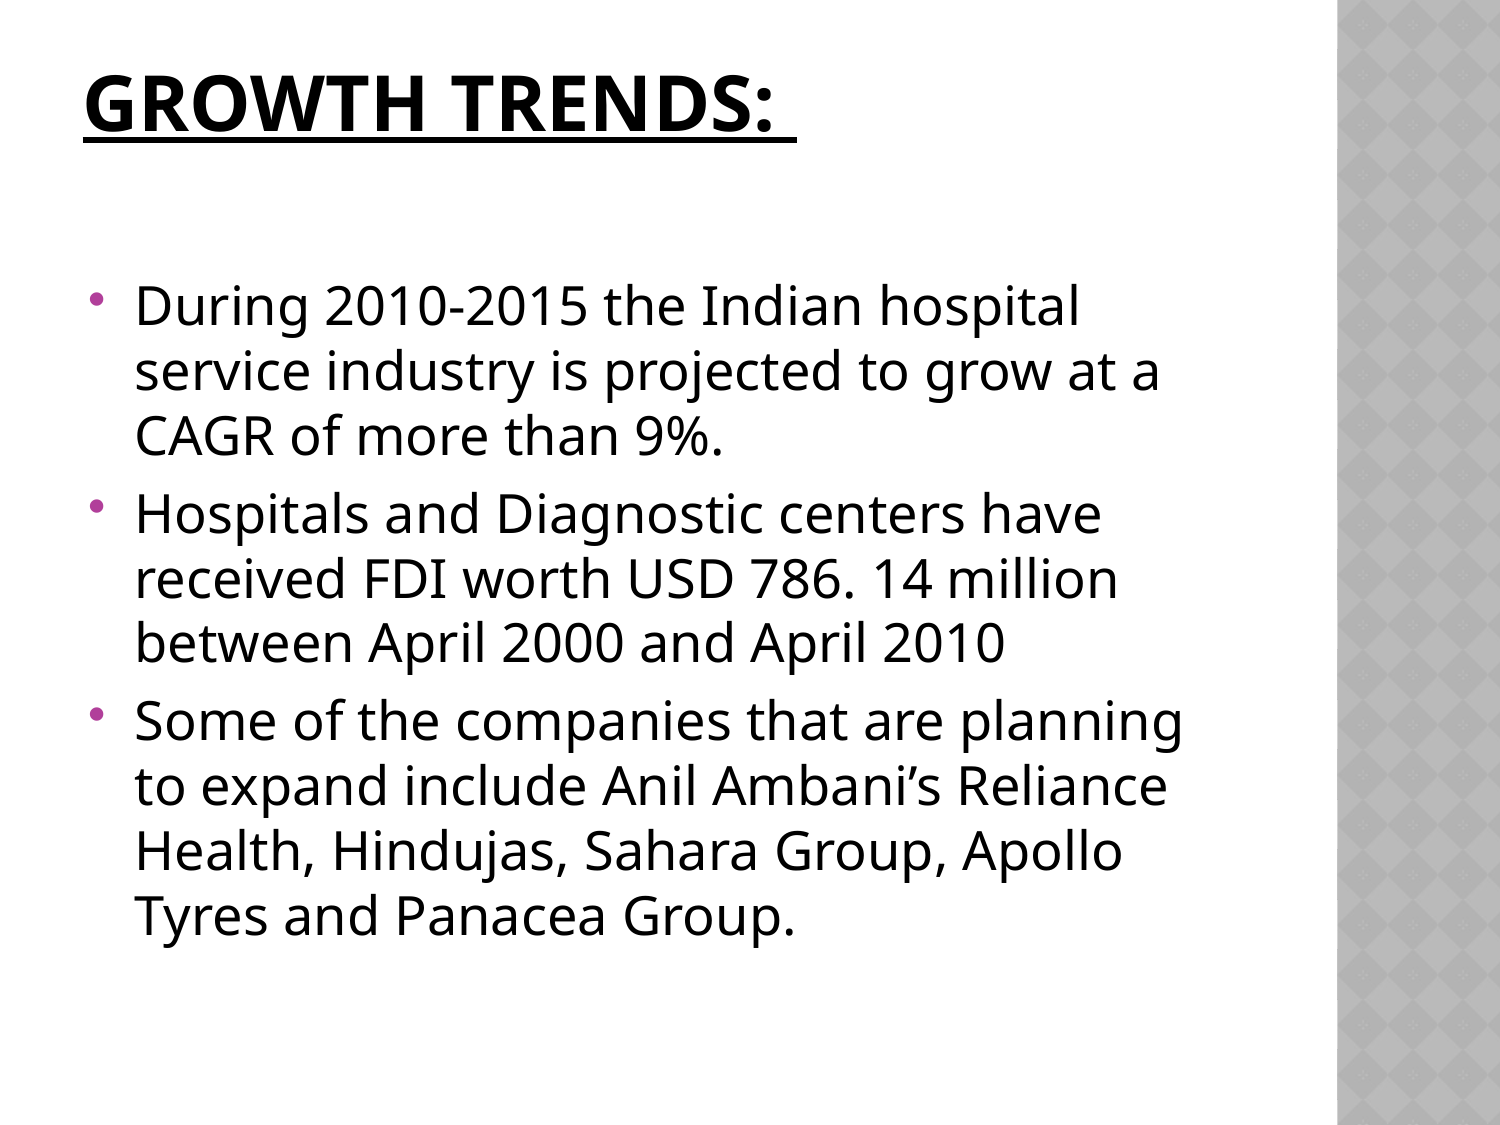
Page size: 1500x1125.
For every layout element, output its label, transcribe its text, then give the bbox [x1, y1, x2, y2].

title Growth Trends: [75, 52, 1263, 241]
list During 2010-2015 the Indian hospital service industry is projected to grow at a CAGR of more than 9%. Hospitals and Diagnostic centers have received FDI worth USD 786. 14 million between April 2000 and April 2010 Some of the companies that are planning to expand include Anil Ambani’s Reliance Health, Hindujas, Sahara Group, Apollo Tyres and Panacea Group. [74, 263, 1263, 1060]
